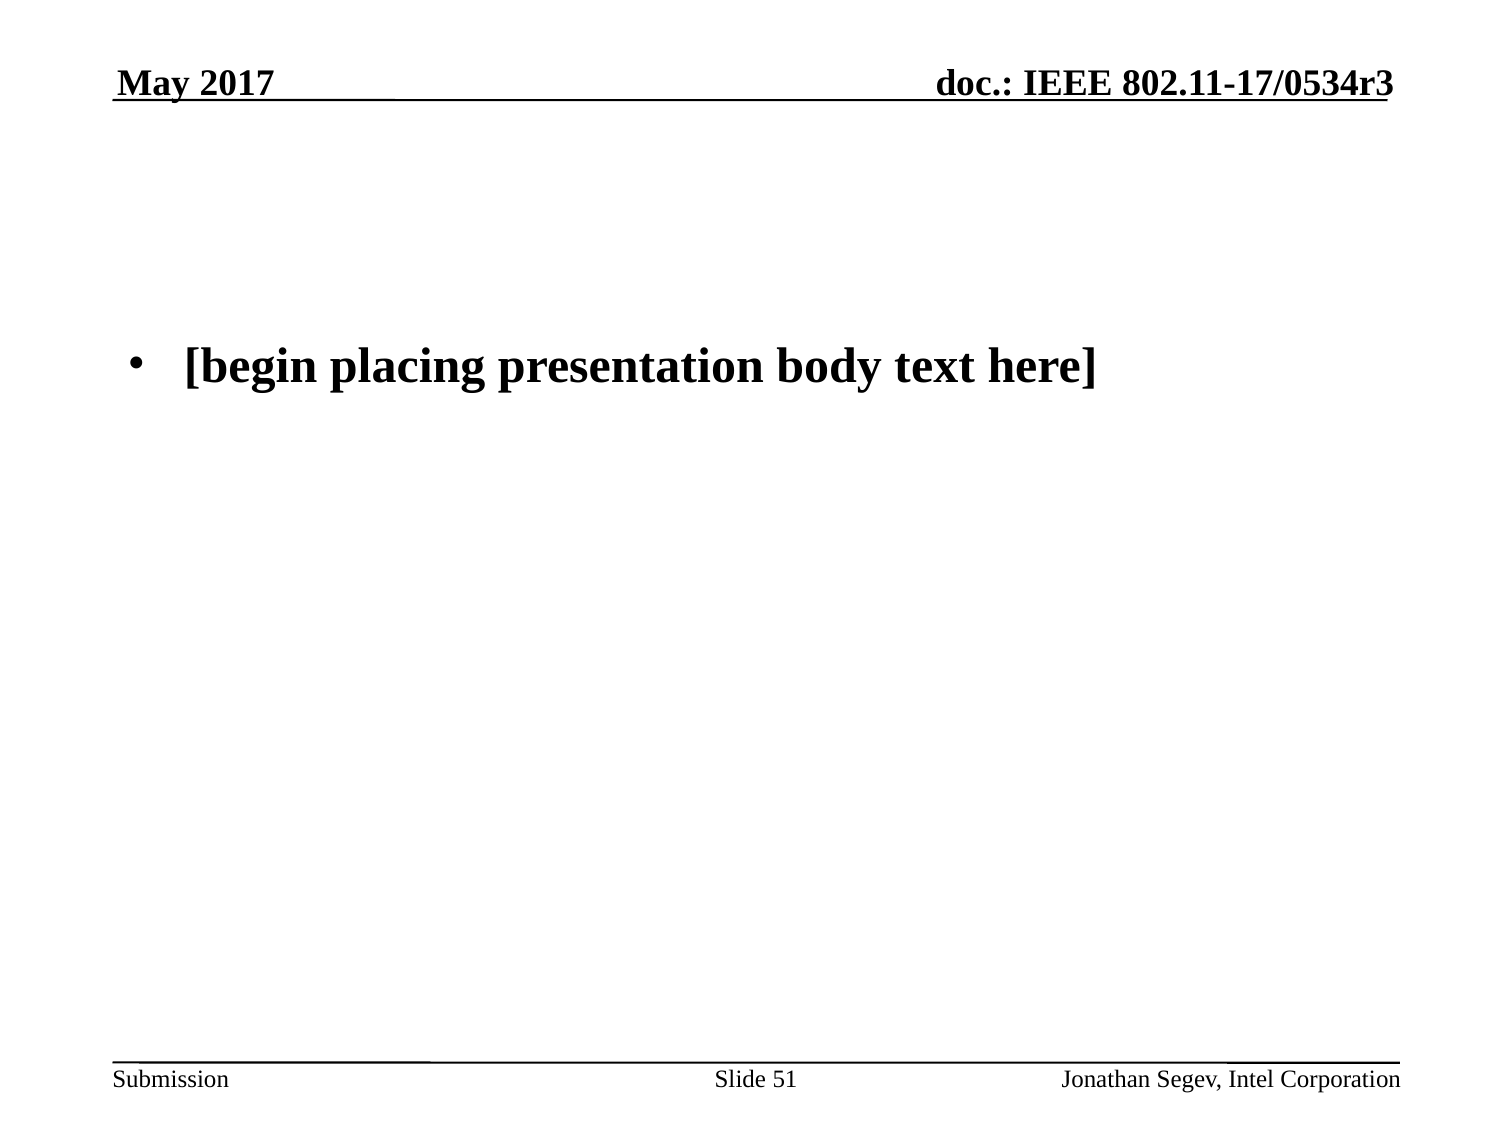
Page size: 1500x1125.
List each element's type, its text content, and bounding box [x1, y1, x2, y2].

slide_number Slide 51 [712, 1061, 800, 1123]
list [begin placing presentation body text here] [112, 324, 1388, 1001]
footer Jonathan Segev, Intel Corporation [1031, 1061, 1402, 1093]
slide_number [116, 58, 507, 104]
